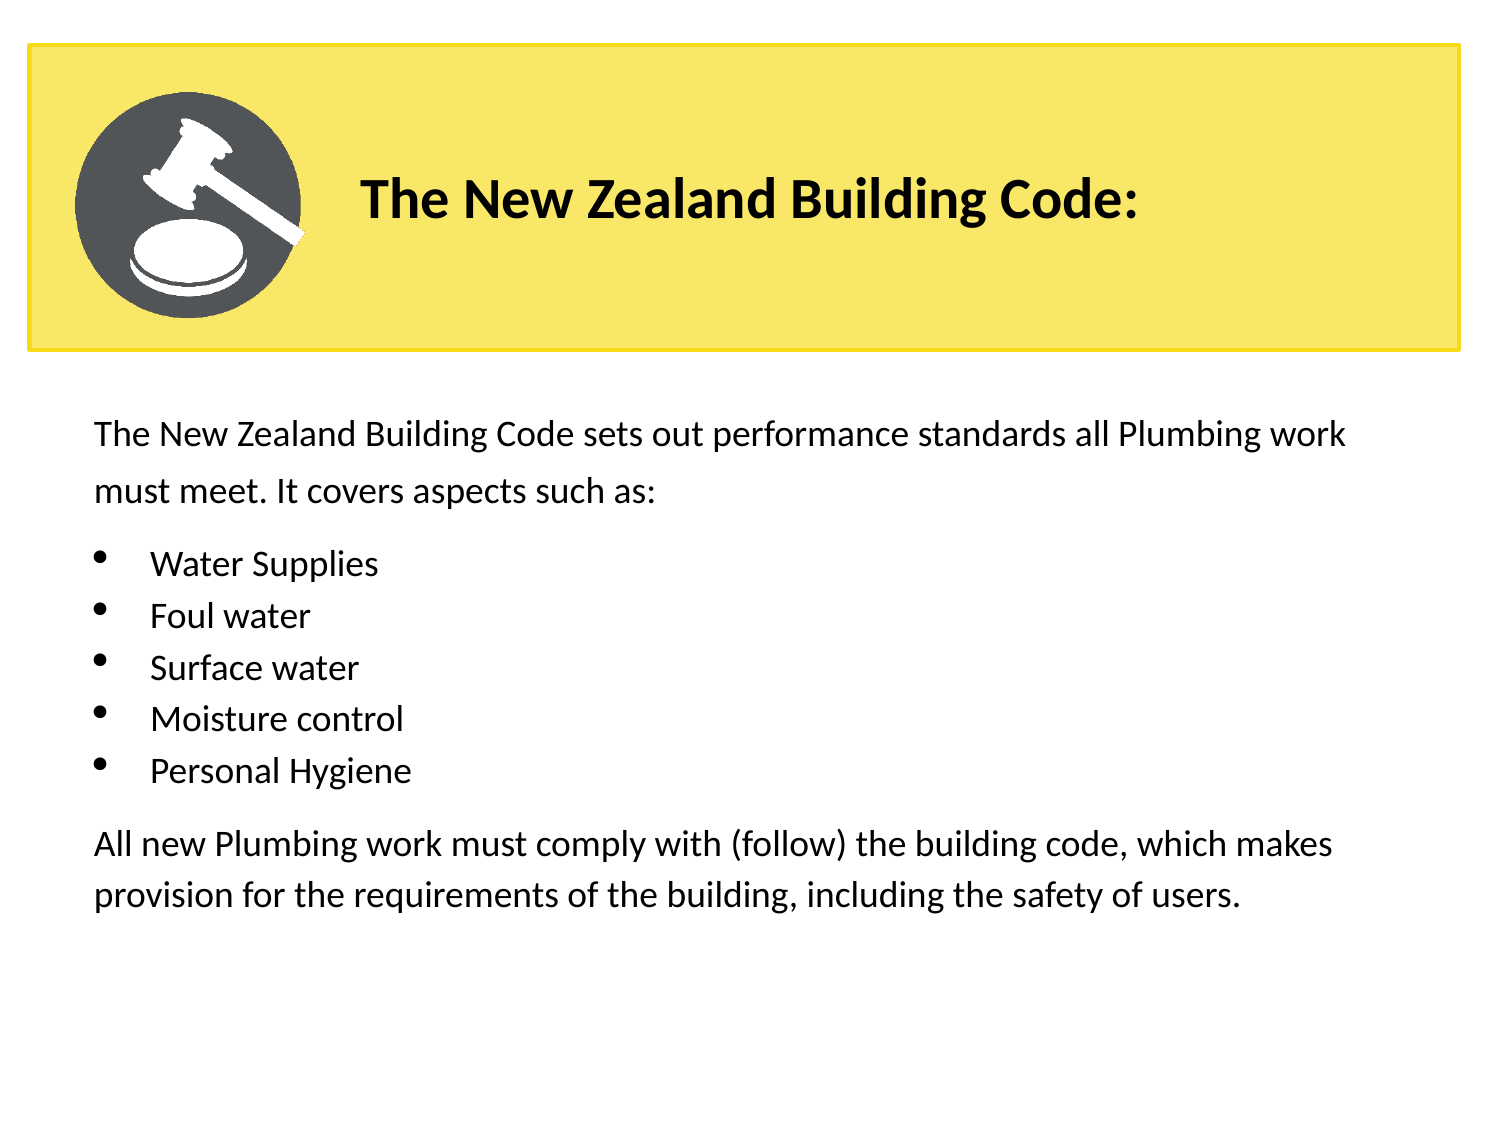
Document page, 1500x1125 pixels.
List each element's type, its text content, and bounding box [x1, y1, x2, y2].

picture [74, 92, 305, 318]
text_box The New Zealand Building Code: [309, 101, 1425, 290]
text_box [27, 43, 1461, 352]
text_box The New Zealand Building Code sets out performance standards all Plumbing work must meet. It covers aspects such as: Water Supplies Foul water Surface water Moisture control Personal Hygiene All new Plumbing work must comply with (follow) the building code, which makes provision for the requirements of the building, including the safety of users. [79, 394, 1390, 923]
